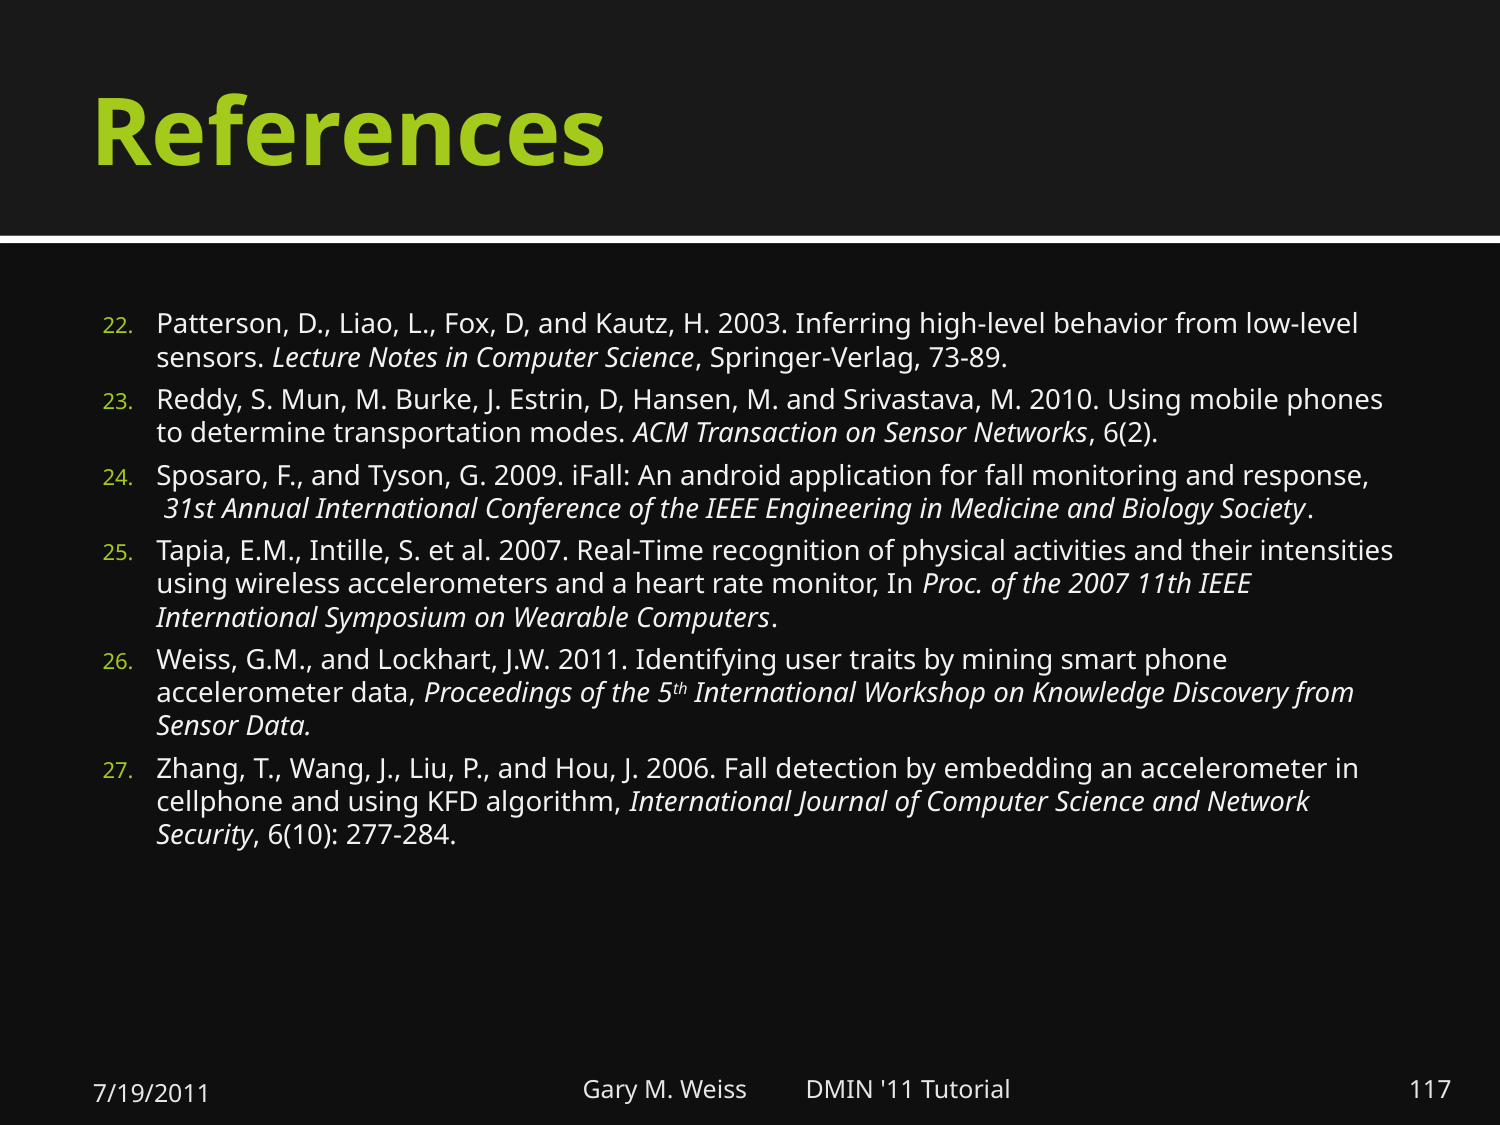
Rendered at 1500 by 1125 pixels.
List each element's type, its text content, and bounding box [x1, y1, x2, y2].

slide_number 117 [1345, 1062, 1467, 1108]
list Patterson, D., Liao, L., Fox, D, and Kautz, H. 2003. Inferring high-level behavior from low-level sensors. Lecture Notes in Computer Science, Springer-Verlag, 73-89. Reddy, S. Mun, M. Burke, J. Estrin, D, Hansen, M. and Srivastava, M. 2010. Using mobile phones to determine transportation modes. ACM Transaction on Sensor Networks, 6(2). Sposaro, F., and Tyson, G. 2009. iFall: An android application for fall monitoring and response, 31st Annual International Conference of the IEEE Engineering in Medicine and Biology Society. Tapia, E.M., Intille, S. et al. 2007. Real-Time recognition of physical activities and their intensities using wireless accelerometers and a heart rate monitor, In Proc. of the 2007 11th IEEE International Symposium on Wearable Computers. Weiss, G.M., and Lockhart, J.W. 2011. Identifying user traits by mining smart phone accelerometer data, Proceedings of the 5th International Workshop on Knowledge Discovery from Sensor Data. Zhang, T., Wang, J., Liu, P., and Hou, J. 2006. Fall detection by embedding an accelerometer in cellphone and using KFD algorithm, International Journal of Computer Science and Network Security, 6(10): 277-284. [75, 291, 1425, 863]
title References [75, 25, 1425, 231]
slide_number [75, 1062, 425, 1108]
footer Gary M. Weiss DMIN '11 Tutorial [575, 1062, 1337, 1108]
